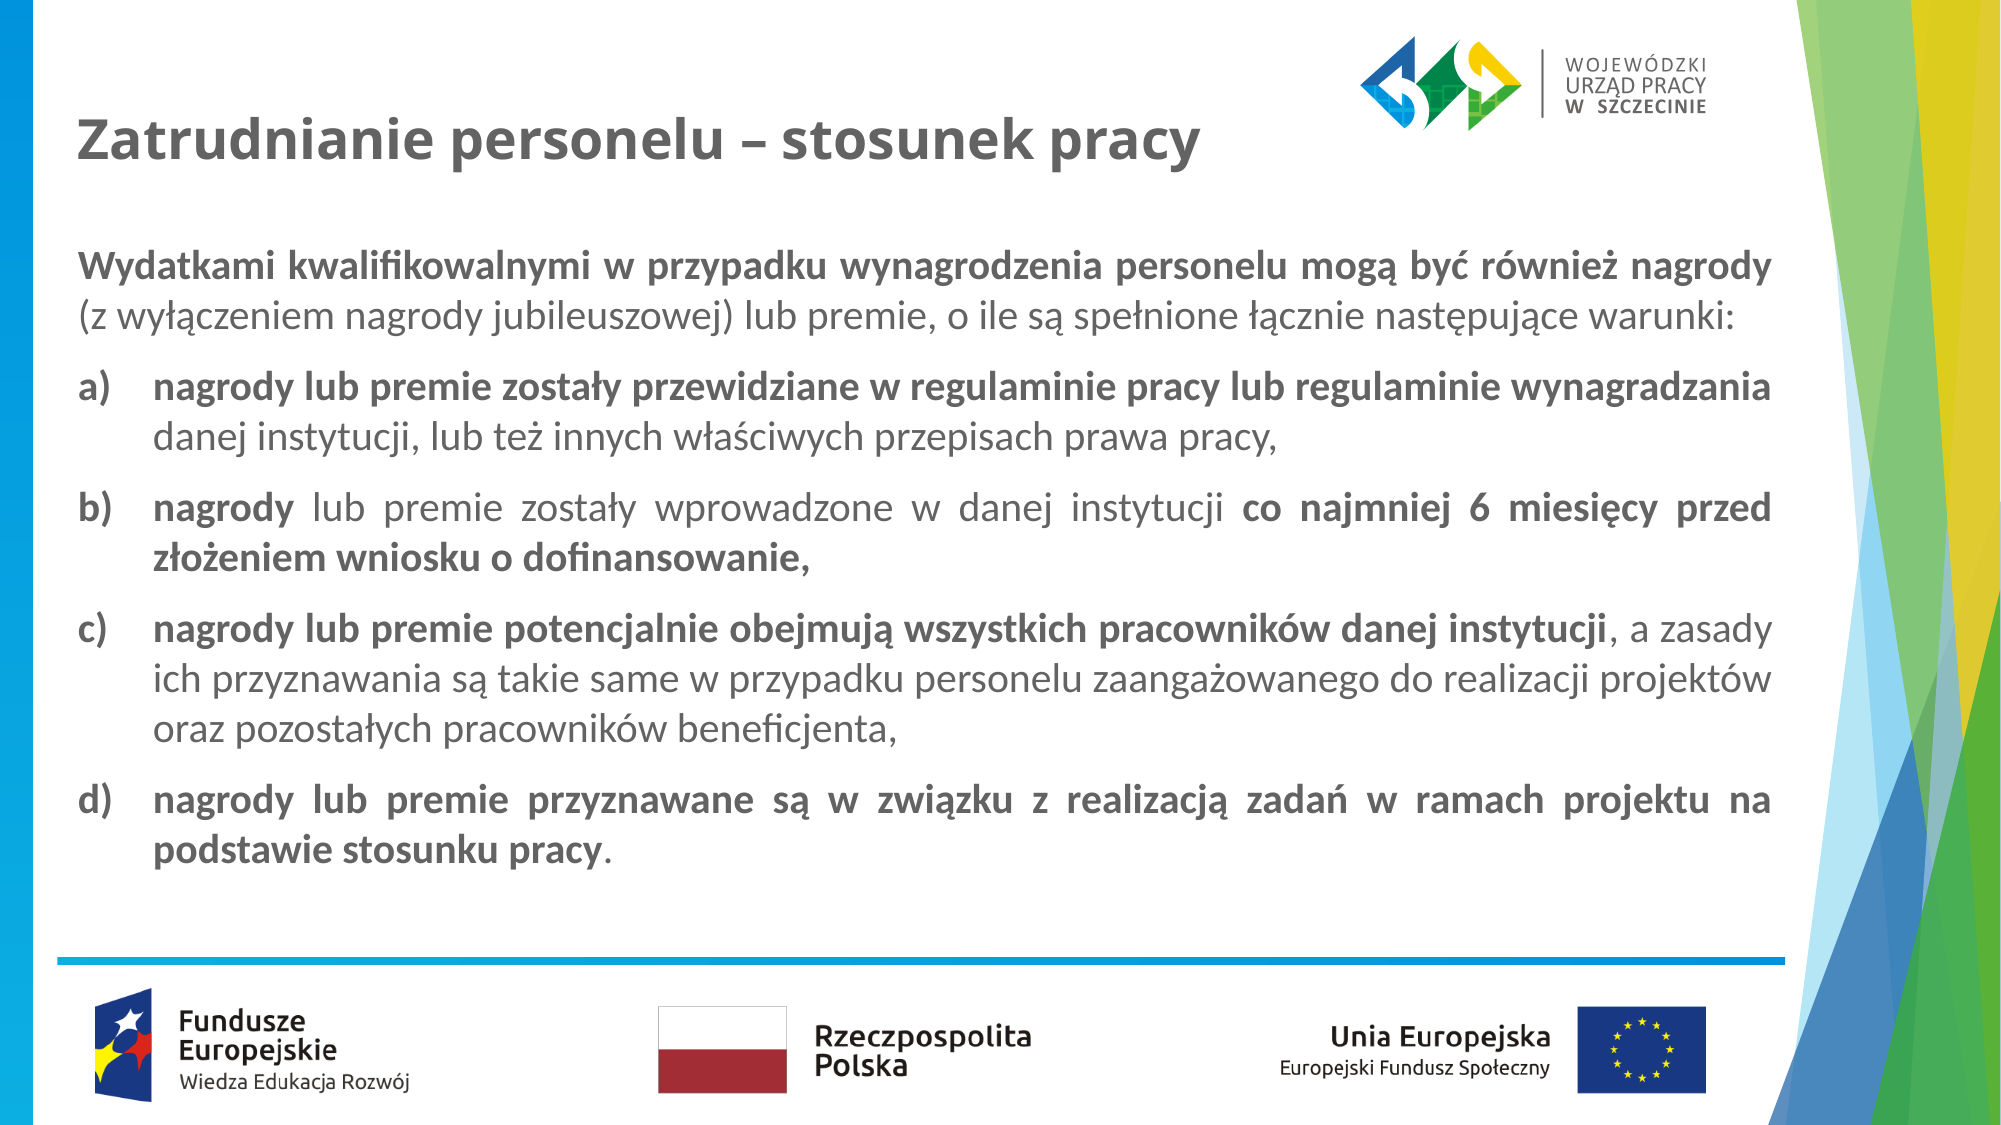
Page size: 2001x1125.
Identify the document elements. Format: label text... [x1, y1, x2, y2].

picture [1360, 36, 1706, 96]
title Zatrudnianie personelu – stosunek pracy [62, 96, 1925, 179]
picture [95, 988, 1706, 1102]
list Wydatkami kwalifikowalnymi w przypadku wynagrodzenia personelu mogą być również nagrody (z wyłączeniem nagrody jubileuszowej) lub premie, o ile są spełnione łącznie następujące warunki: nagrody lub premie zostały przewidziane w regulaminie pracy lub regulaminie wynagradzania danej instytucji, lub też innych właściwych przepisach prawa pracy, nagrody lub premie zostały wprowadzone w danej instytucji co najmniej 6 miesięcy przed złożeniem wniosku o dofinansowanie, nagrody lub premie potencjalnie obejmują wszystkich pracowników danej instytucji, a zasady ich przyznawania są takie same w przypadku personelu zaangażowanego do realizacji projektów oraz pozostałych pracowników beneficjenta, nagrody lub premie przyznawane są w związku z realizacją zadań w ramach projektu na podstawie stosunku pracy. [62, 230, 1788, 973]
